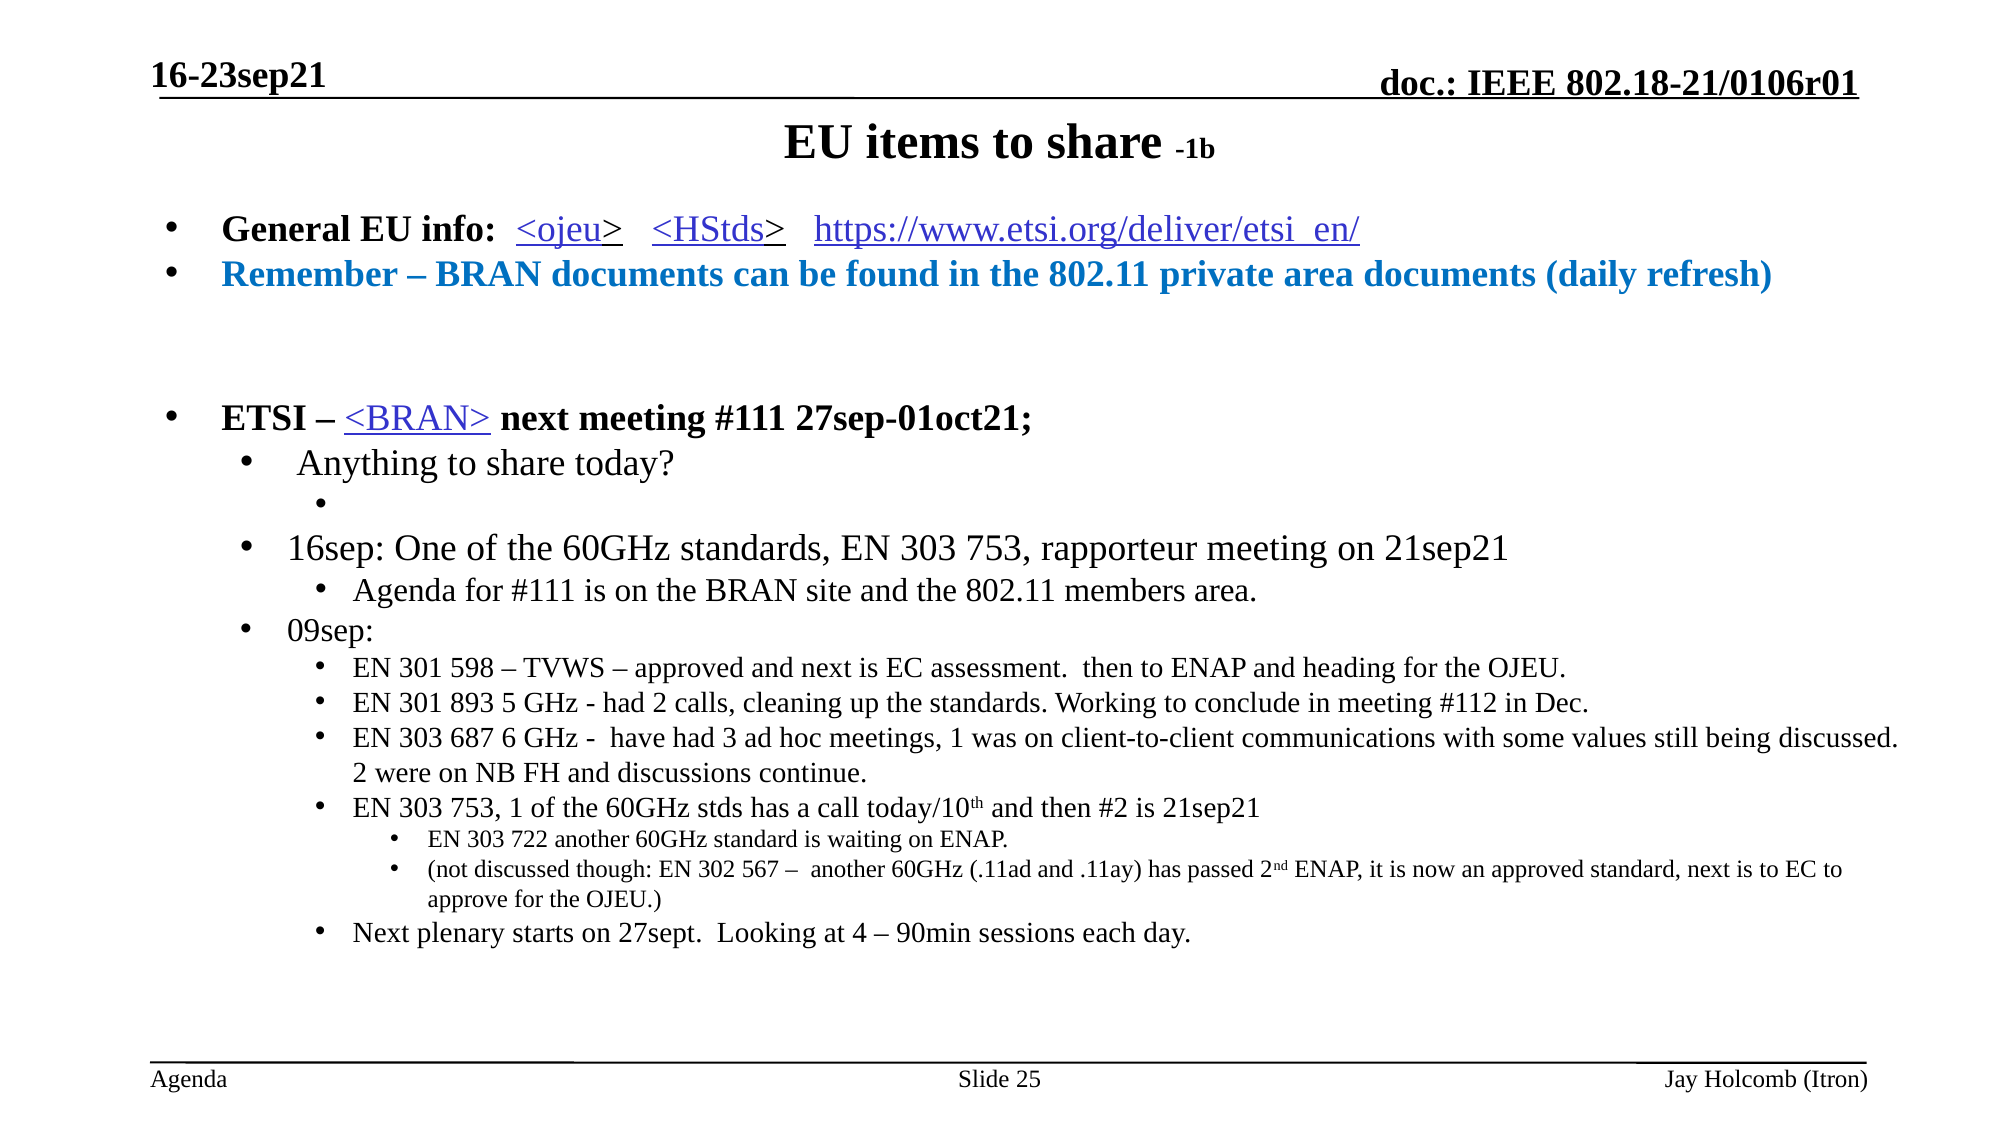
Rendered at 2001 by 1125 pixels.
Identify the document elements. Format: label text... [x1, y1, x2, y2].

list General EU info: <ojeu> <HStds> https://www.etsi.org/deliver/etsi_en/ Remember – BRAN documents can be found in the 802.11 private area documents (daily refresh) ETSI – <BRAN> next meeting #111 27sep-01oct21; Anything to share today? 16sep: One of the 60GHz standards, EN 303 753, rapporteur meeting on 21sep21 Agenda for #111 is on the BRAN site and the 802.11 members area. 09sep: EN 301 598 – TVWS – approved and next is EC assessment. then to ENAP and heading for the OJEU. EN 301 893 5 GHz - had 2 calls, cleaning up the standards. Working to conclude in meeting #112 in Dec. EN 303 687 6 GHz - have had 3 ad hoc meetings, 1 was on client-to-client communications with some values still being discussed. 2 were on NB FH and discussions continue. EN 303 753, 1 of the 60GHz stds has a call today/10th and then #2 is 21sep21 EN 303 722 another 60GHz standard is waiting on ENAP. (not discussed though: EN 302 567 – another 60GHz (.11ad and .11ay) has passed 2nd ENAP, it is now an approved standard, next is to EC to approve for the OJEU.) Next plenary starts on 27sept. Looking at 4 – 90min sessions each day. [149, 196, 1926, 1063]
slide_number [149, 49, 651, 95]
title EU items to share -1b [362, 100, 1638, 176]
footer Jay Holcomb (Itron) [1171, 1061, 1869, 1093]
slide_number Slide 25 [933, 1061, 1067, 1123]
